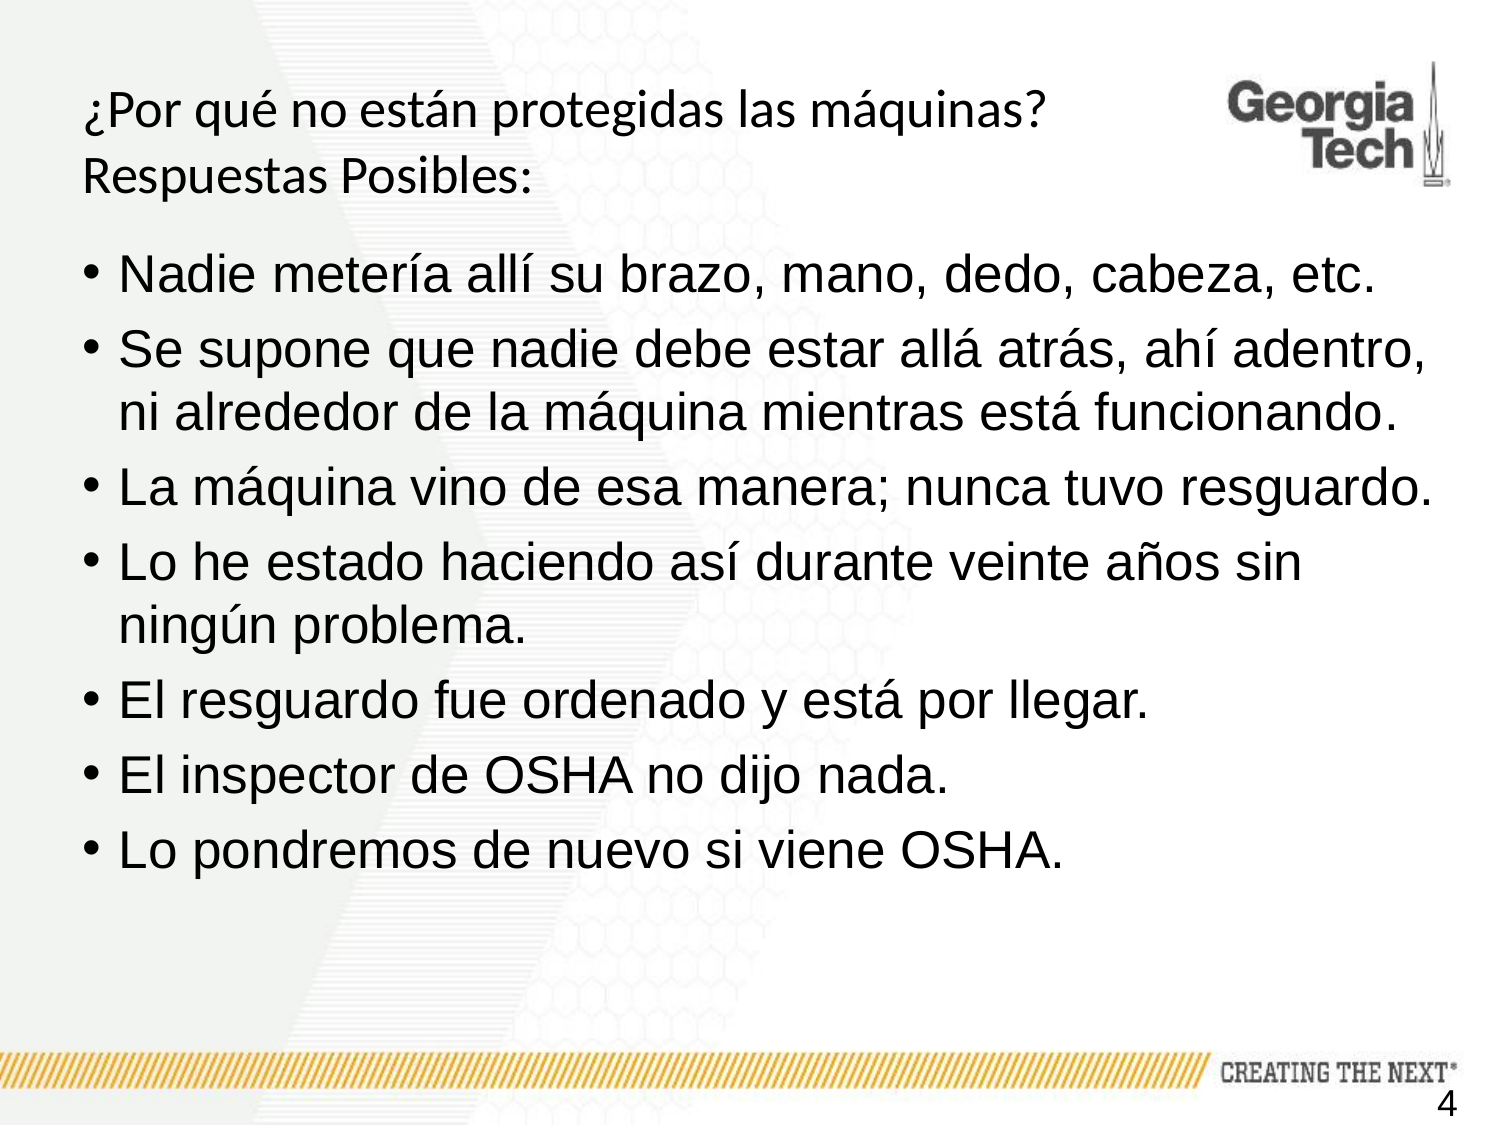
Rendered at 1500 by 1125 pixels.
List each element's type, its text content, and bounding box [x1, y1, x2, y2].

list Nadie metería allí su brazo, mano, dedo, cabeza, etc. Se supone que nadie debe estar allá atrás, ahí adentro, ni alrededor de la máquina mientras está funcionando. La máquina vino de esa manera; nunca tuvo resguardo. Lo he estado haciendo así durante veinte años sin ningún problema. El resguardo fue ordenado y está por llegar. El inspector de OSHA no dijo nada. Lo pondremos de nuevo si viene OSHA. [74, 231, 1457, 1012]
title ¿Por qué no están protegidas las máquinas? Respuestas Posibles: [74, 44, 1201, 234]
slide_number 4 [1429, 1070, 1469, 1125]
picture [0, 0, 1500, 1125]
